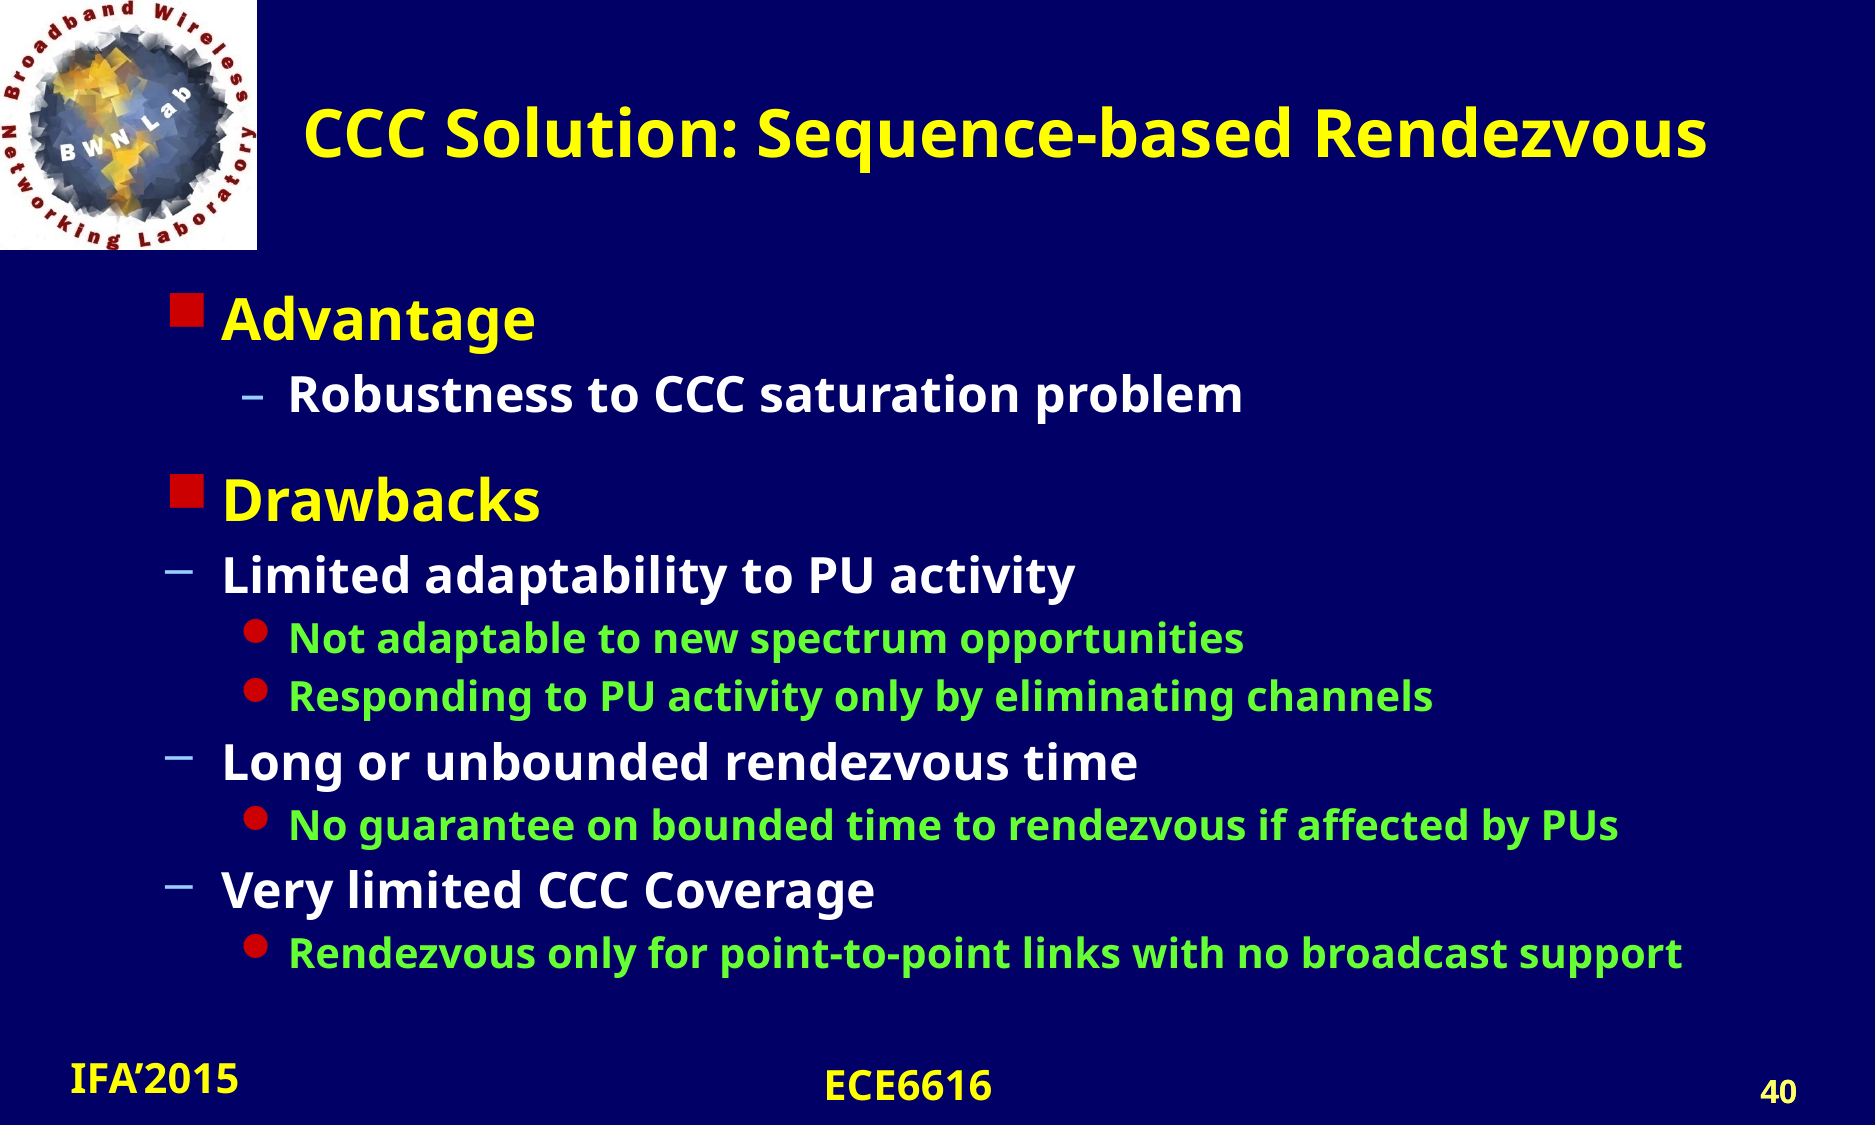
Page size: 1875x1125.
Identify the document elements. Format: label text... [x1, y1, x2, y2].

list Advantage Robustness to CCC saturation problem Drawbacks Limited adaptability to PU activity Not adaptable to new spectrum opportunities Responding to PU activity only by eliminating channels Long or unbounded rendezvous time No guarantee on bounded time to rendezvous if affected by PUs Very limited CCC Coverage Rendezvous only for point-to-point links with no broadcast support [149, 274, 1813, 1026]
slide_number 40 [1687, 1062, 1813, 1113]
picture [0, 0, 257, 250]
title CCC Solution: Sequence-based Rendezvous [287, 62, 1767, 201]
